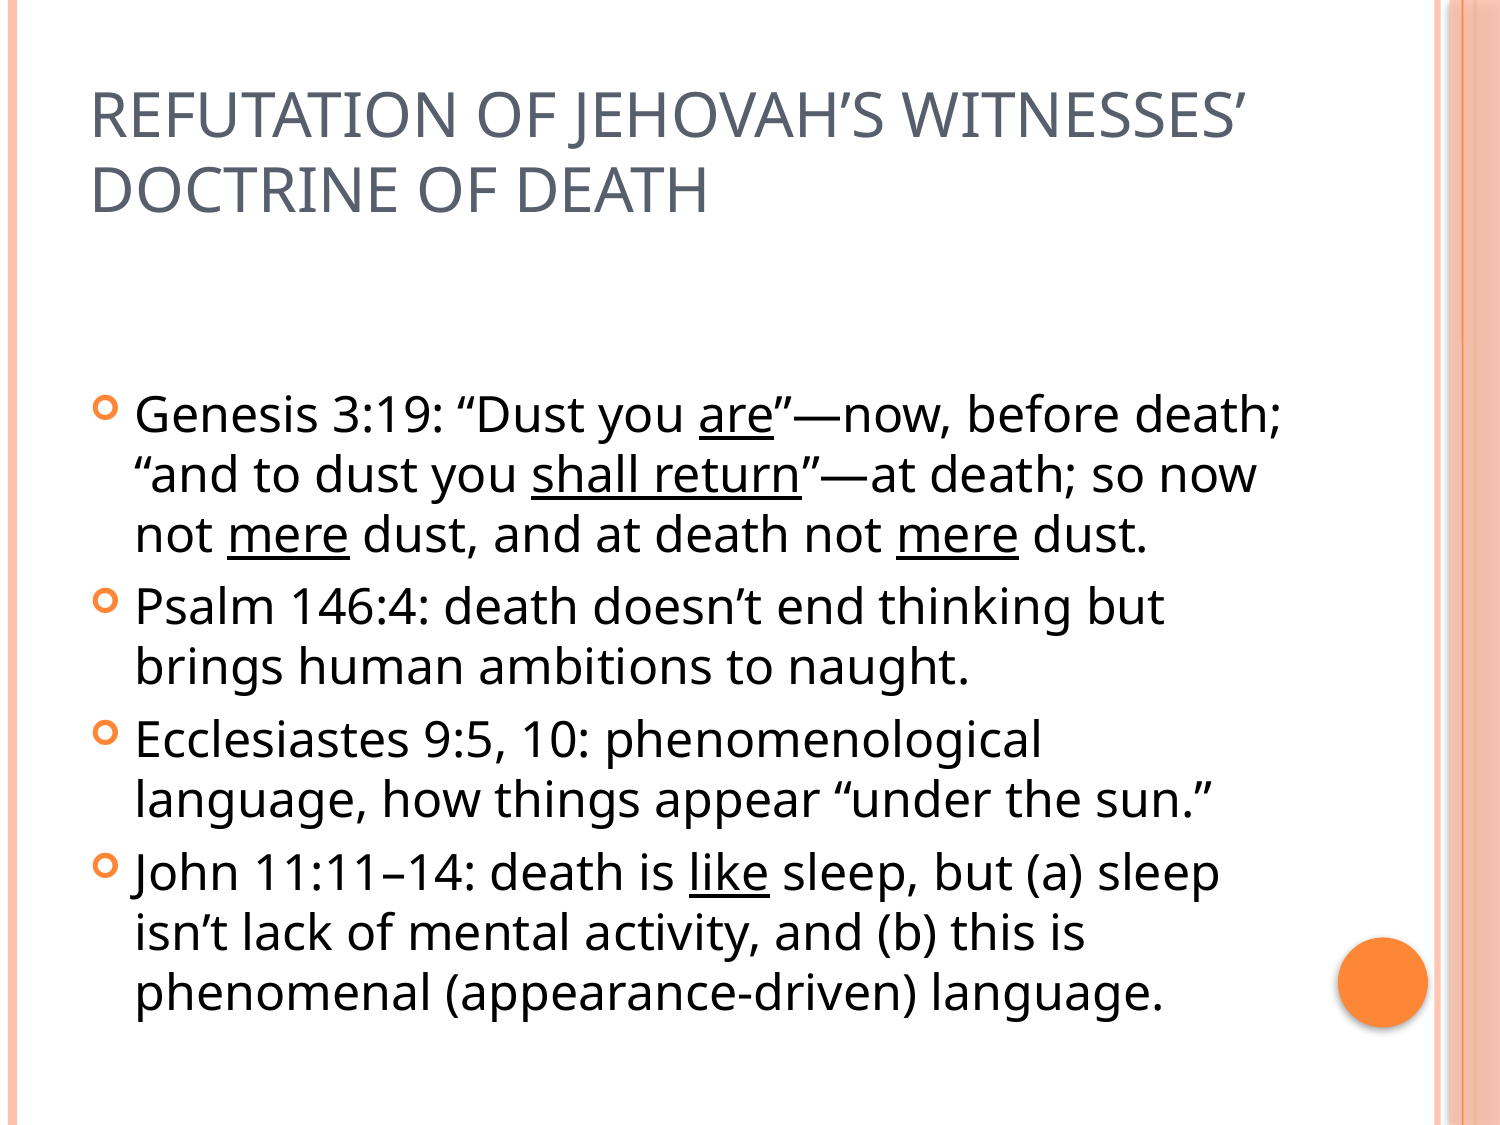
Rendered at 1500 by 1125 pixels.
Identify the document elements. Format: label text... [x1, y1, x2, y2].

title Refutation of Jehovah’s Witnesses’ doctrine of death [75, 45, 1300, 233]
list Genesis 3:19: “Dust you are”—now, before death; “and to dust you shall return”—at death; so now not mere dust, and at death not mere dust. Psalm 146:4: death doesn’t end thinking but brings human ambitions to naught. Ecclesiastes 9:5, 10: phenomenological language, how things appear “under the sun.” John 11:11–14: death is like sleep, but (a) sleep isn’t lack of mental activity, and (b) this is phenomenal (appearance-driven) language. [75, 375, 1300, 1062]
